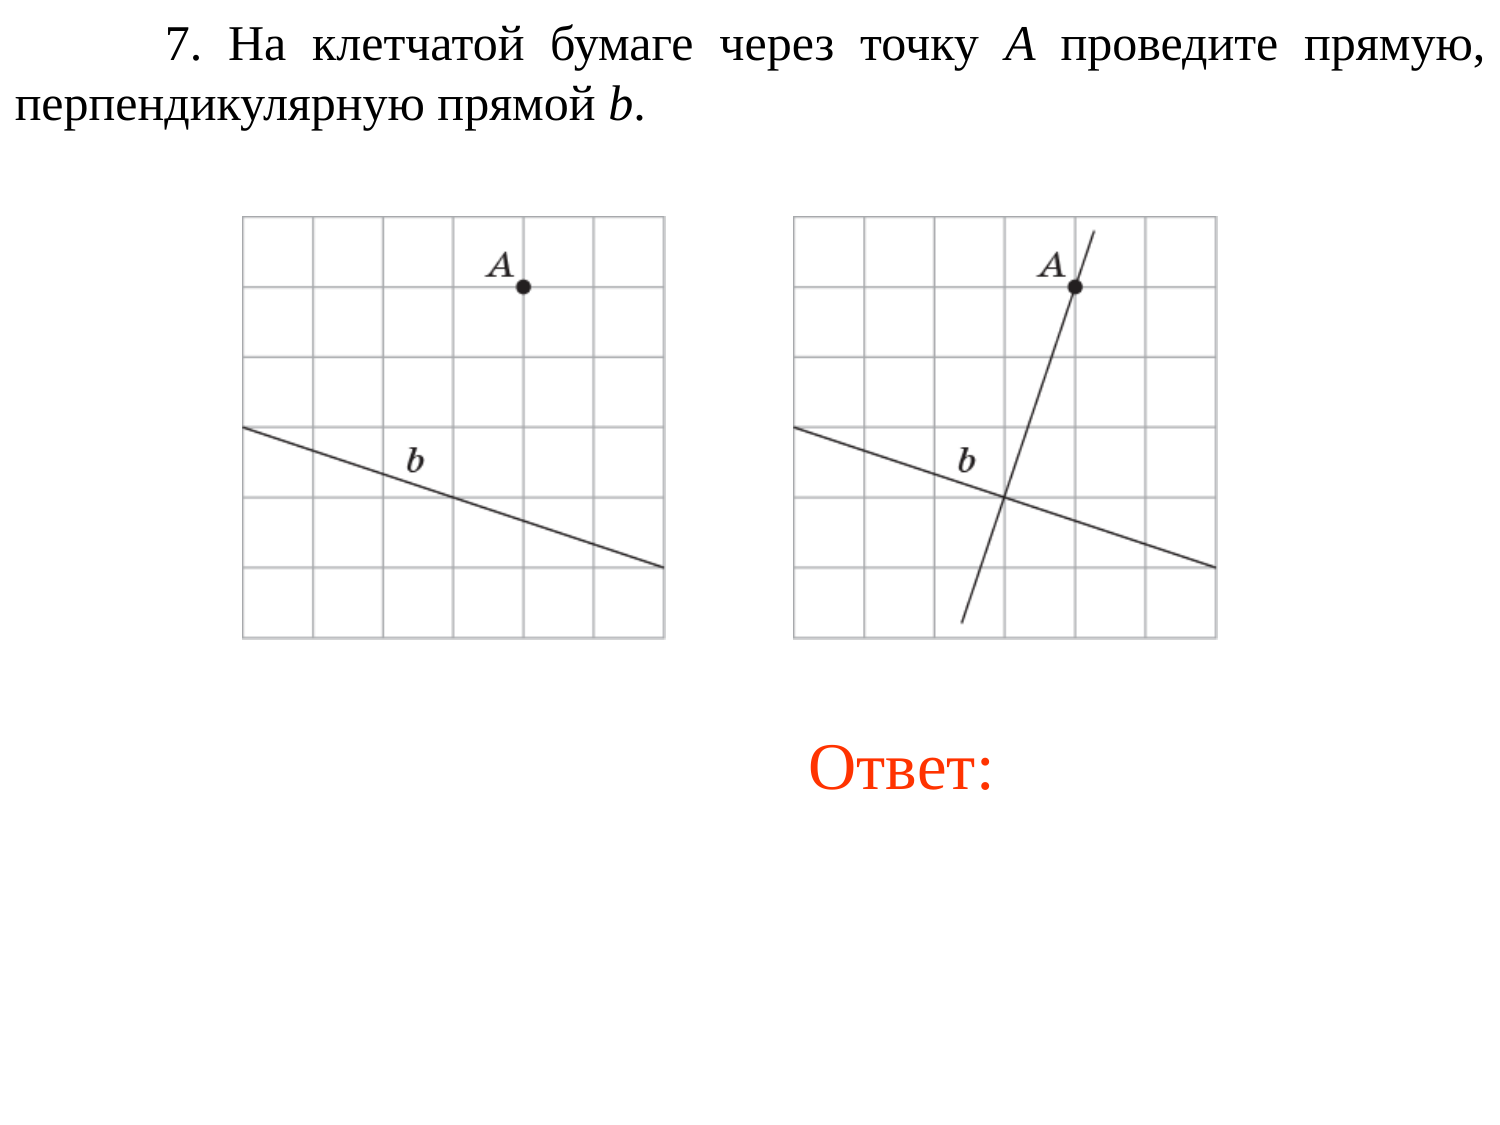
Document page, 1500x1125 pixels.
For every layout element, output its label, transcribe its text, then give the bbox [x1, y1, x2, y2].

picture [241, 215, 666, 640]
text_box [793, 215, 1218, 812]
text_box 7. На клетчатой бумаге через точку A проведите прямую, перпендикулярную прямой b. [0, 3, 1500, 139]
